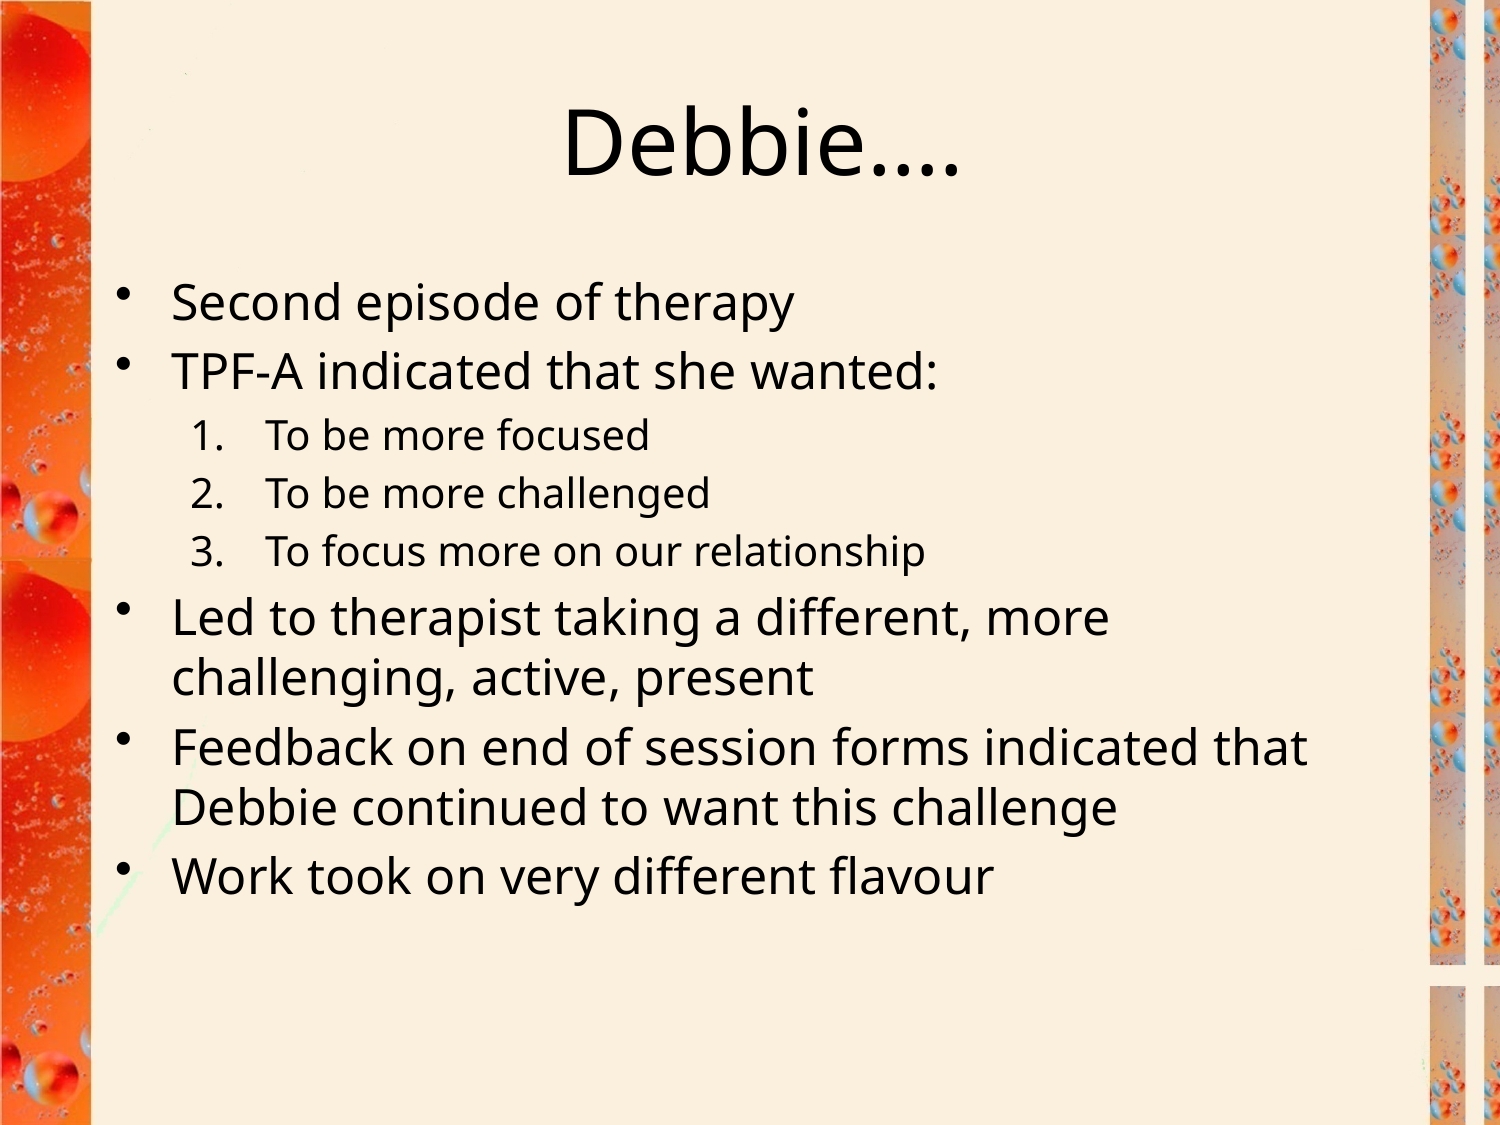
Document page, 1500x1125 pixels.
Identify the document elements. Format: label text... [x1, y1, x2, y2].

title Debbie…. [100, 44, 1426, 233]
list Second episode of therapy TPF-A indicated that she wanted: To be more focused To be more challenged To focus more on our relationship Led to therapist taking a different, more challenging, active, present Feedback on end of session forms indicated that Debbie continued to want this challenge Work took on very different flavour [100, 262, 1426, 1006]
picture [0, 0, 1500, 1125]
